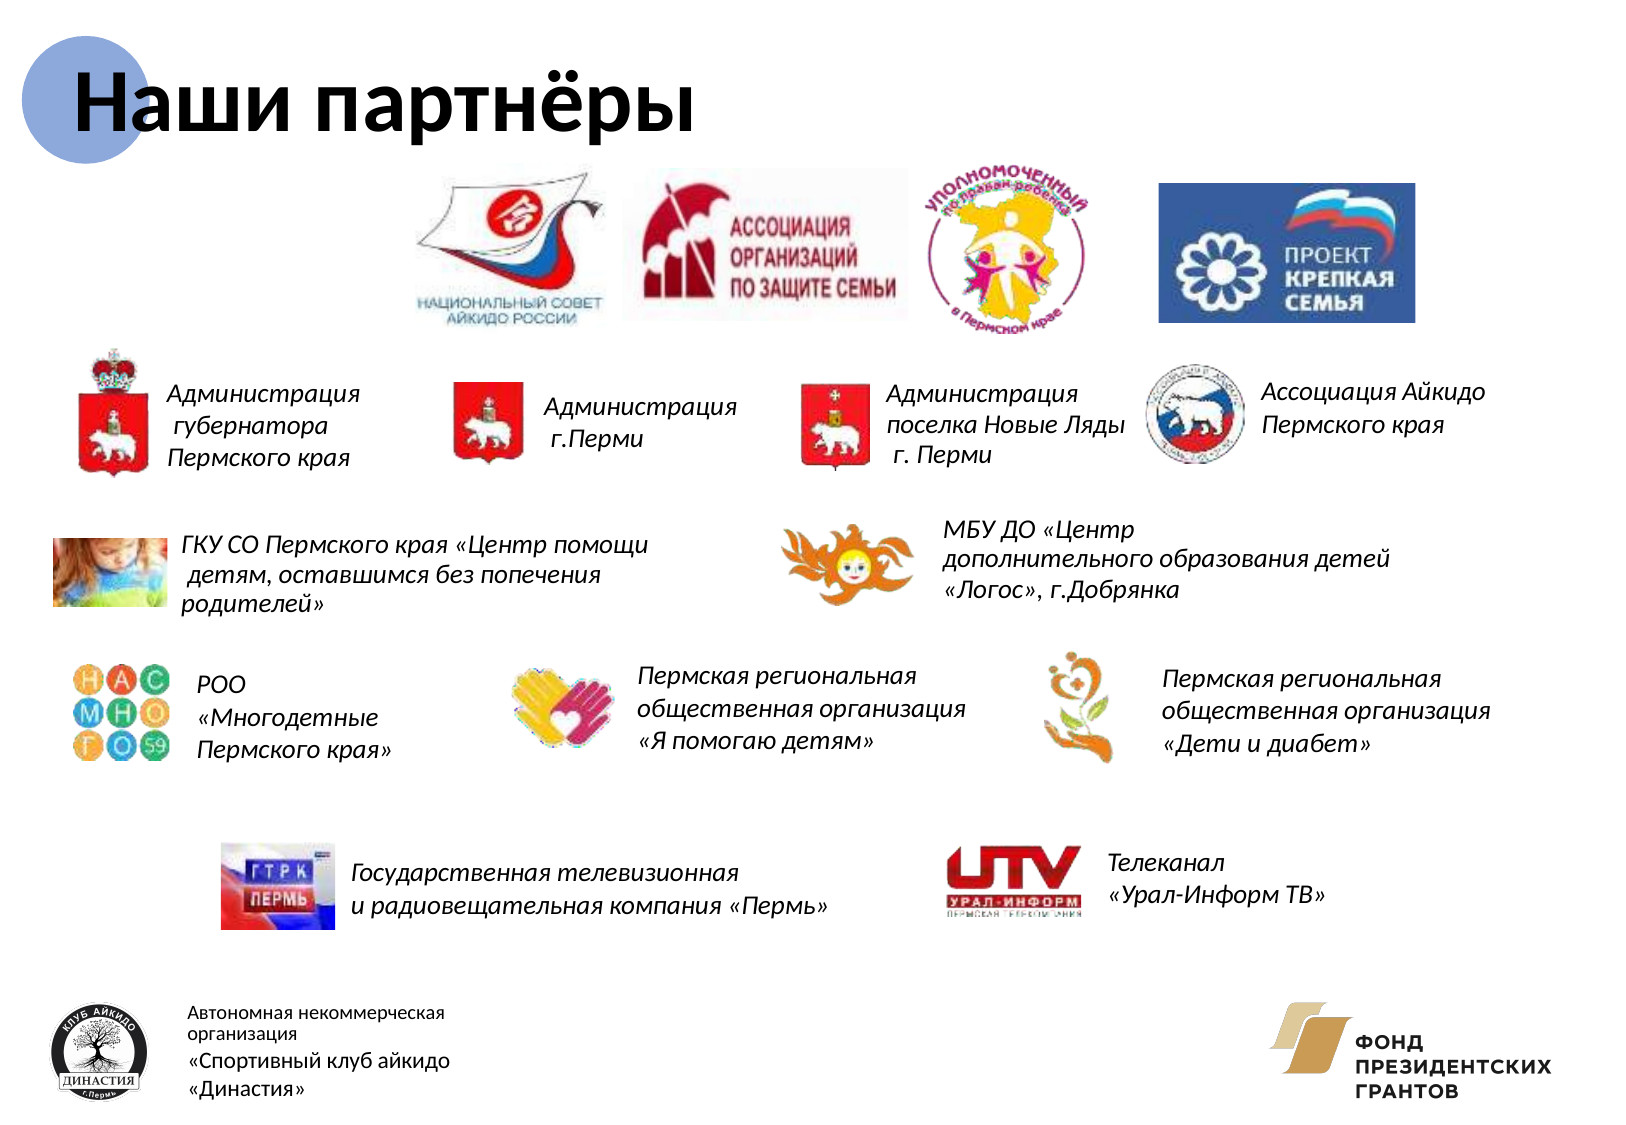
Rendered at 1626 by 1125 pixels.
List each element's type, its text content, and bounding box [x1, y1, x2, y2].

picture [1262, 999, 1554, 1100]
text_box [1145, 364, 1245, 464]
text_box [220, 842, 336, 930]
text_box [1158, 183, 1416, 323]
text_box Администрация поселка Новые Ляды г. Перми [884, 374, 1131, 469]
text_box ГКУ СО Пермского края «Центр помощи детям, оставшимся без попечения родителей» [178, 525, 656, 619]
text_box [74, 348, 152, 478]
text_box МБУ ДО «Центр дополнительного образования детей «Логос», г.Добрянка [940, 510, 1395, 604]
text_box [946, 845, 1082, 917]
text_box [449, 382, 527, 465]
text_box РОО «Многодетные Пермского края» [194, 664, 398, 765]
text_box [73, 664, 170, 761]
text_box [1044, 651, 1115, 765]
text_box Ассоциация Айкидо Пермского края [1259, 371, 1490, 439]
text_box Администрация губернатора Пермского края [164, 372, 363, 473]
text_box Государственная телевизионная и радиовещательная компания «Пермь» [348, 852, 836, 920]
text_box [622, 168, 909, 321]
text_box Телеканал «Урал-Информ ТВ» [1104, 842, 1332, 910]
text_box [21, 35, 127, 164]
text_box [511, 668, 615, 748]
text_box [415, 163, 608, 335]
text_box Пермская региональная общественная организация «Дети и диабет» [1159, 657, 1496, 758]
text_box [49, 1002, 149, 1102]
text_box Автономная некоммерческая организация «Спортивный клуб айкидо «Династия» [185, 1002, 553, 1102]
text_box Администрация г.Перми [542, 386, 740, 454]
text_box [800, 383, 870, 471]
text_box [924, 164, 1089, 334]
text_box Наши партнёры [69, 51, 700, 152]
text_box [780, 524, 916, 606]
text_box [53, 538, 168, 607]
text_box Пермская региональная общественная организация «Я помогаю детям» [634, 655, 971, 755]
